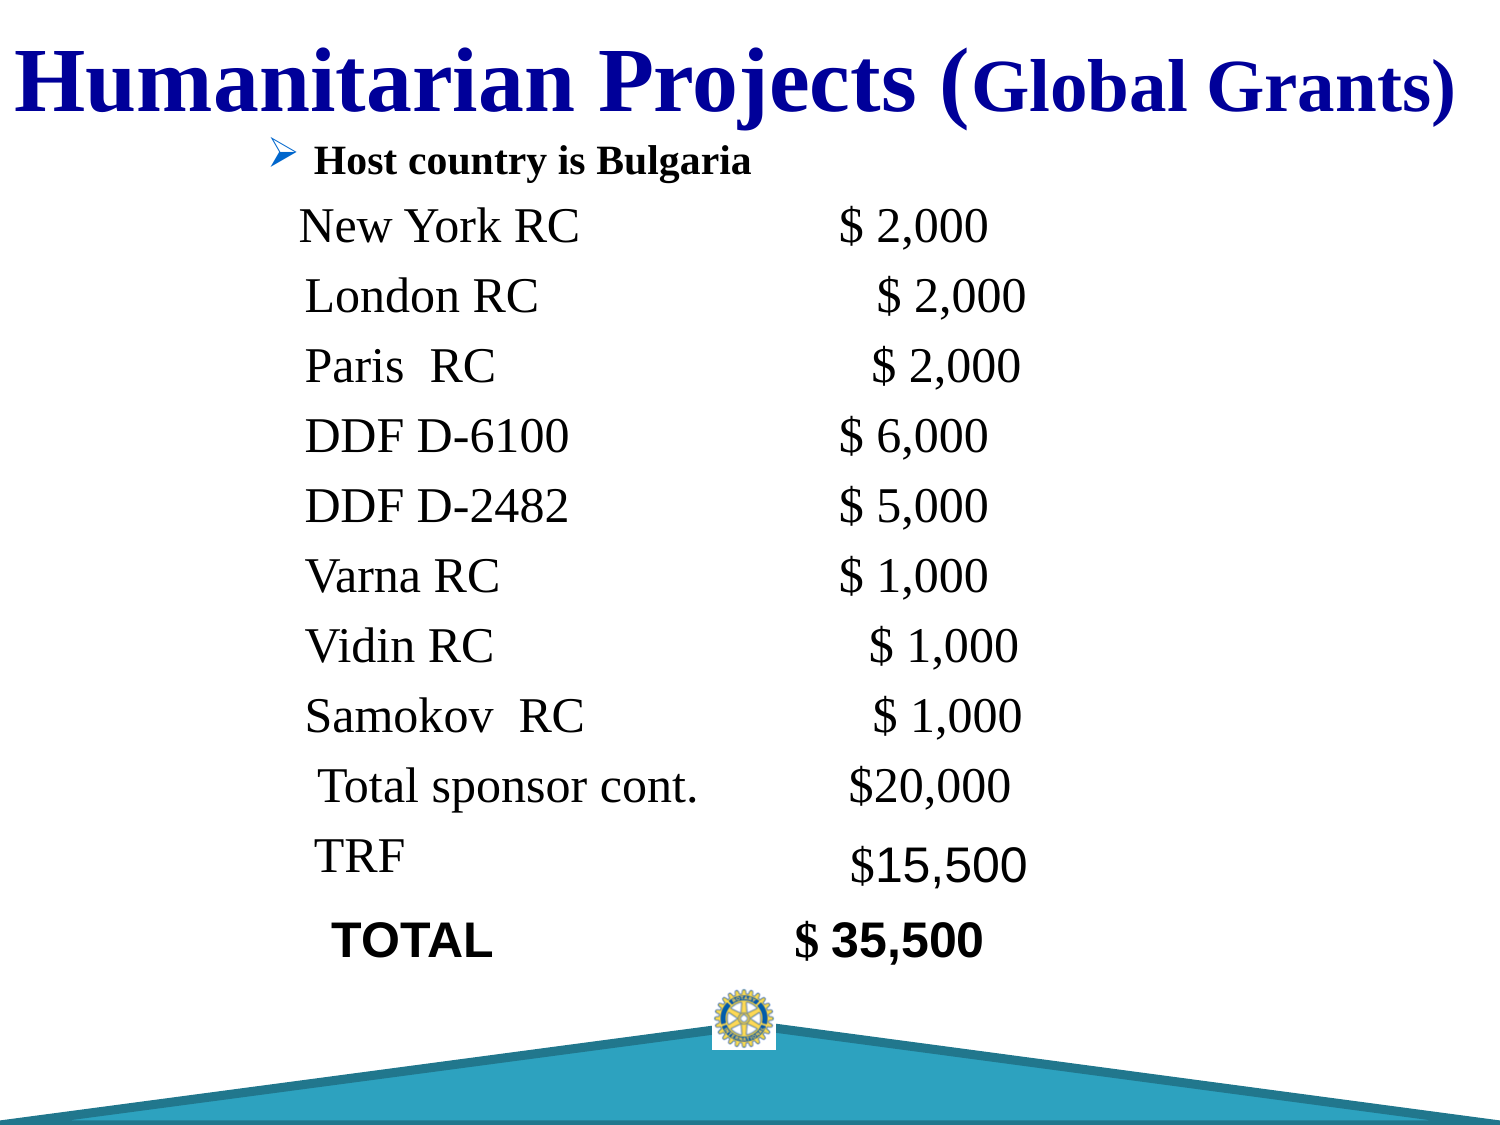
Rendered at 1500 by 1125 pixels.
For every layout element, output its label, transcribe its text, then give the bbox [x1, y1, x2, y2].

text_box $15,500 [835, 824, 1088, 900]
text_box Host country is Bulgaria New York RC $ 2,000 London RC $ 2,000 Paris RC $ 2,000 DDF D-6100 $ 6,000 DDF D-2482 $ 5,000 Varna RC $ 1,000 Vidin RC $ 1,000 Samokov RC $ 1,000 Total sponsor cont. $20,000 TRF [177, 125, 1290, 825]
text_box Humanitarian Projects (Global Grants) [0, 0, 1500, 163]
picture [712, 987, 776, 1050]
text_box TOTAL $ 35,500 [242, 899, 1000, 975]
text_box [364, 1009, 576, 1075]
